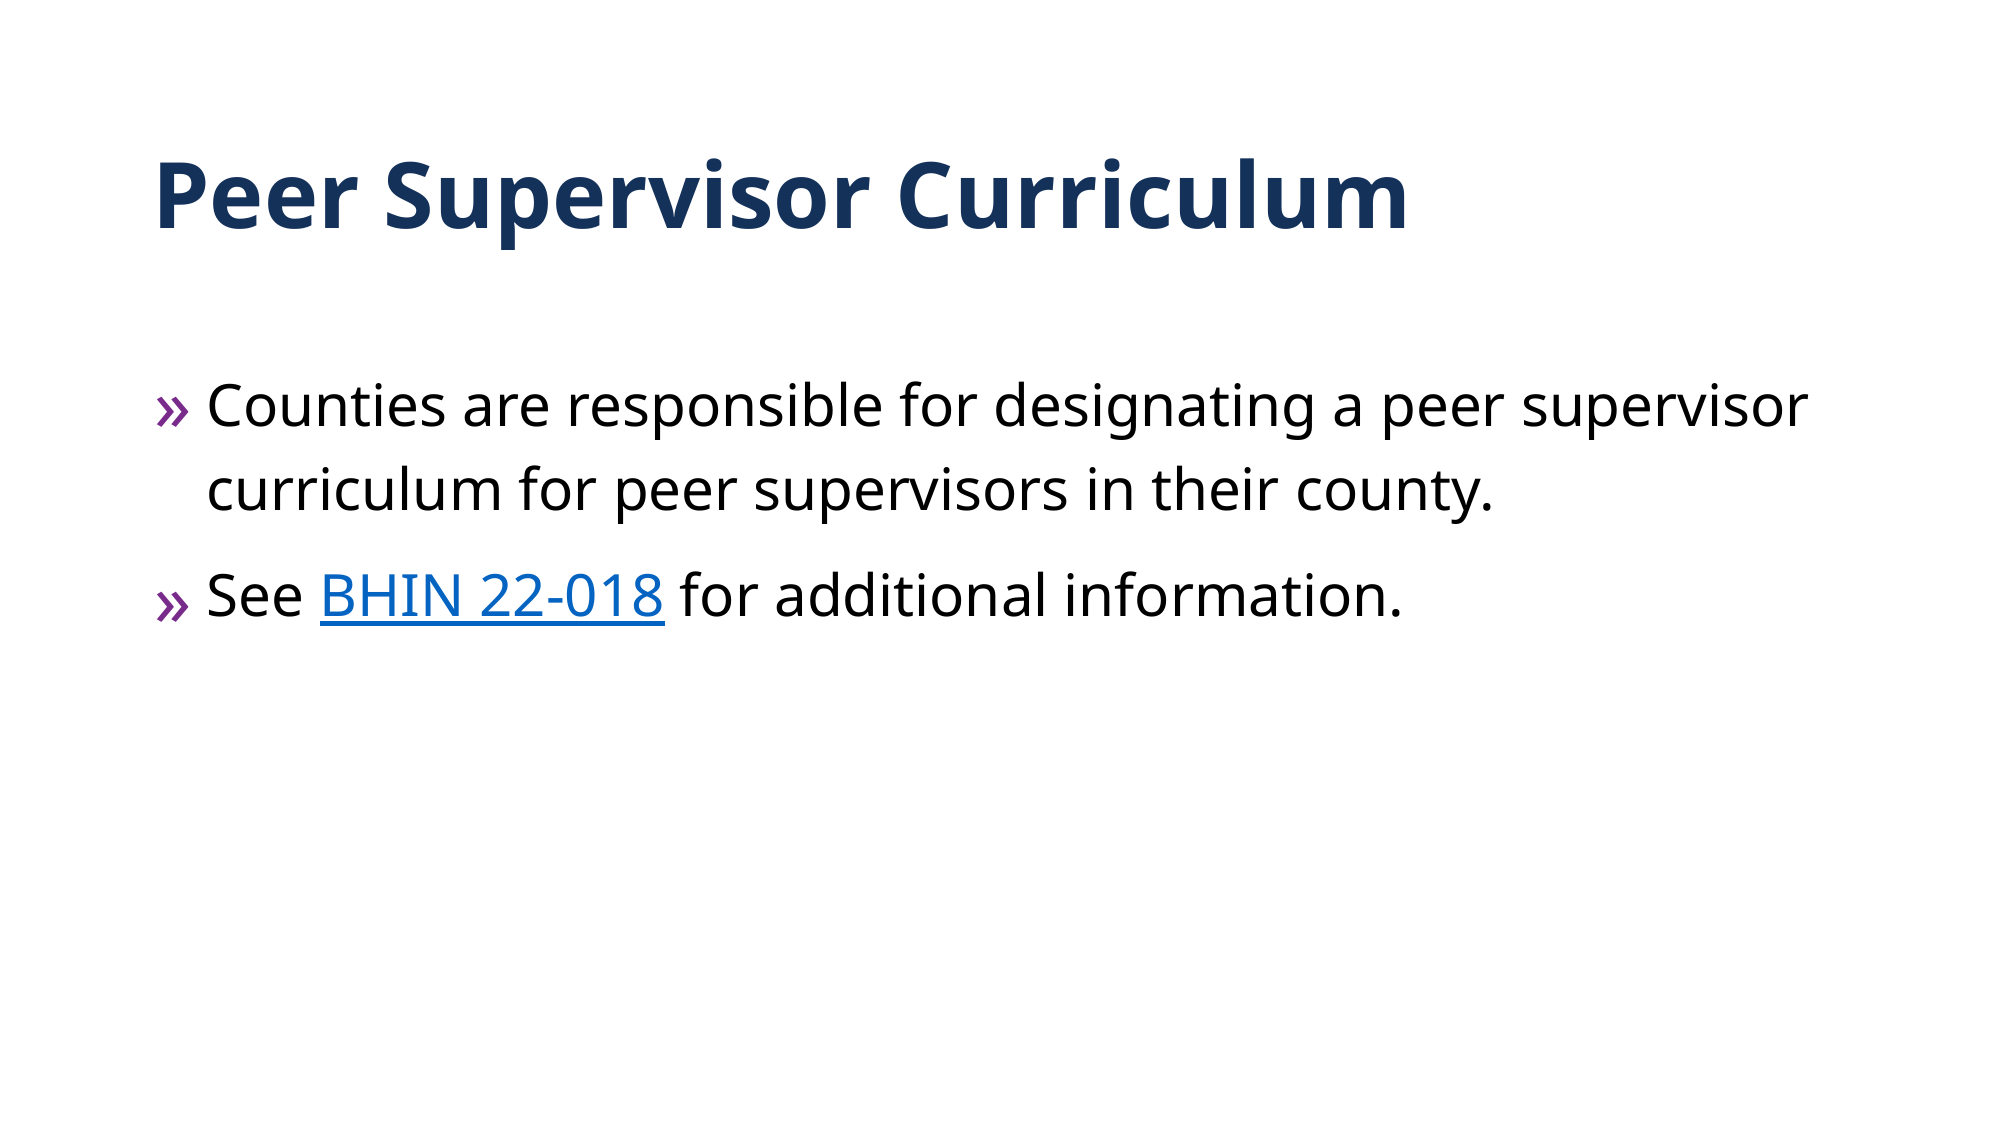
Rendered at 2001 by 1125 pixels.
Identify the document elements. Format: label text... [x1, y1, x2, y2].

list Counties are responsible for designating a peer supervisor curriculum for peer supervisors in their county. See BHIN 22-018 for additional information. [139, 346, 1865, 1061]
title Peer Supervisor Curriculum [137, 90, 1863, 308]
